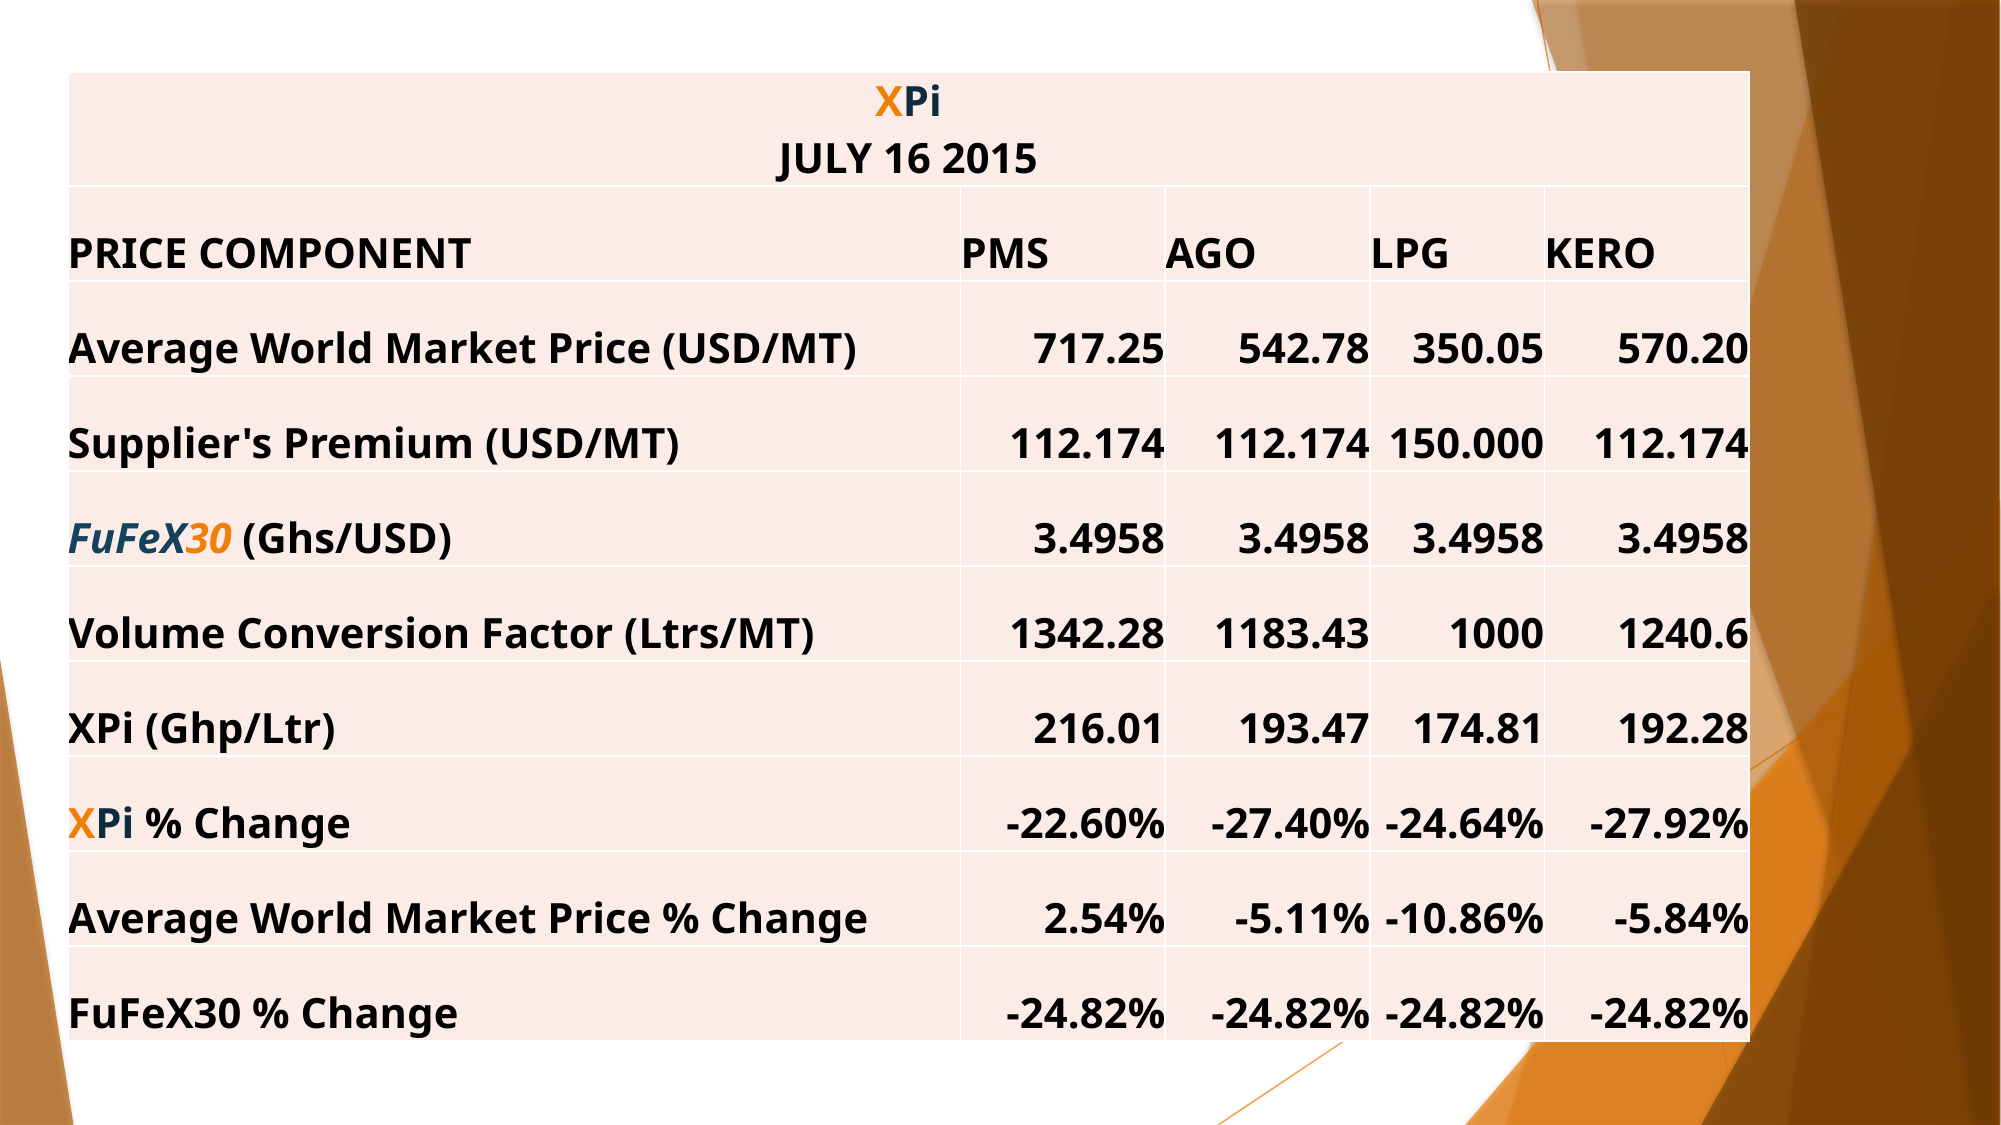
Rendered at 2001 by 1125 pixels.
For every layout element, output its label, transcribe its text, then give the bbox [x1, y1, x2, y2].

table_cell 350.05 [1371, 282, 1544, 375]
table_cell Average World Market Price % Change [69, 852, 960, 945]
table_cell XPi (Ghp/Ltr) [69, 662, 960, 755]
table_cell 150.000 [1371, 377, 1544, 470]
table_cell 112.174 [1166, 377, 1369, 470]
table_cell -22.60% [961, 757, 1164, 850]
table_cell 1000 [1371, 567, 1544, 660]
table_cell -24.64% [1371, 757, 1544, 850]
table_cell -24.82% [961, 947, 1164, 1040]
table_cell 3.4958 [1371, 472, 1544, 565]
table_cell 3.4958 [1545, 472, 1748, 565]
table_cell 192.28 [1545, 662, 1748, 755]
table_cell 717.25 [961, 282, 1164, 375]
table_cell Volume Conversion Factor (Ltrs/MT) [69, 567, 960, 660]
table_cell 174.81 [1371, 662, 1544, 755]
table_cell PRICE COMPONENT [69, 187, 960, 280]
table_cell -10.86% [1371, 852, 1544, 945]
table_cell 216.01 [961, 662, 1164, 755]
table_cell -24.82% [1166, 947, 1369, 1040]
table_cell Average World Market Price (USD/MT) [69, 282, 960, 375]
table_cell 1240.6 [1545, 567, 1748, 660]
table_cell 1183.43 [1166, 567, 1369, 660]
table_cell 112.174 [1545, 377, 1748, 470]
table_cell 193.47 [1166, 662, 1369, 755]
table_cell -27.40% [1166, 757, 1369, 850]
table_header XPi JULY 16 2015 [69, 73, 1748, 185]
table_cell 3.4958 [961, 472, 1164, 565]
table_cell FuFeX30 % Change [69, 947, 960, 1040]
table_cell -5.84% [1545, 852, 1748, 945]
table_cell -5.11% [1166, 852, 1369, 945]
table_cell 3.4958 [1166, 472, 1369, 565]
table_cell -24.82% [1371, 947, 1544, 1040]
table_cell PMS [961, 187, 1164, 280]
table_cell KERO [1545, 187, 1748, 280]
table_cell 1342.28 [961, 567, 1164, 660]
table_cell LPG [1371, 187, 1544, 280]
table_cell 112.174 [961, 377, 1164, 470]
table_cell 570.20 [1545, 282, 1748, 375]
table_cell FuFeX30 (Ghs/USD) [69, 472, 960, 565]
table_cell -24.82% [1545, 947, 1748, 1040]
table_cell -27.92% [1545, 757, 1748, 850]
table_cell AGO [1166, 187, 1369, 280]
table_cell XPi % Change [69, 757, 960, 850]
table_cell 2.54% [961, 852, 1164, 945]
table_cell Supplier's Premium (USD/MT) [69, 377, 960, 470]
table_cell 542.78 [1166, 282, 1369, 375]
